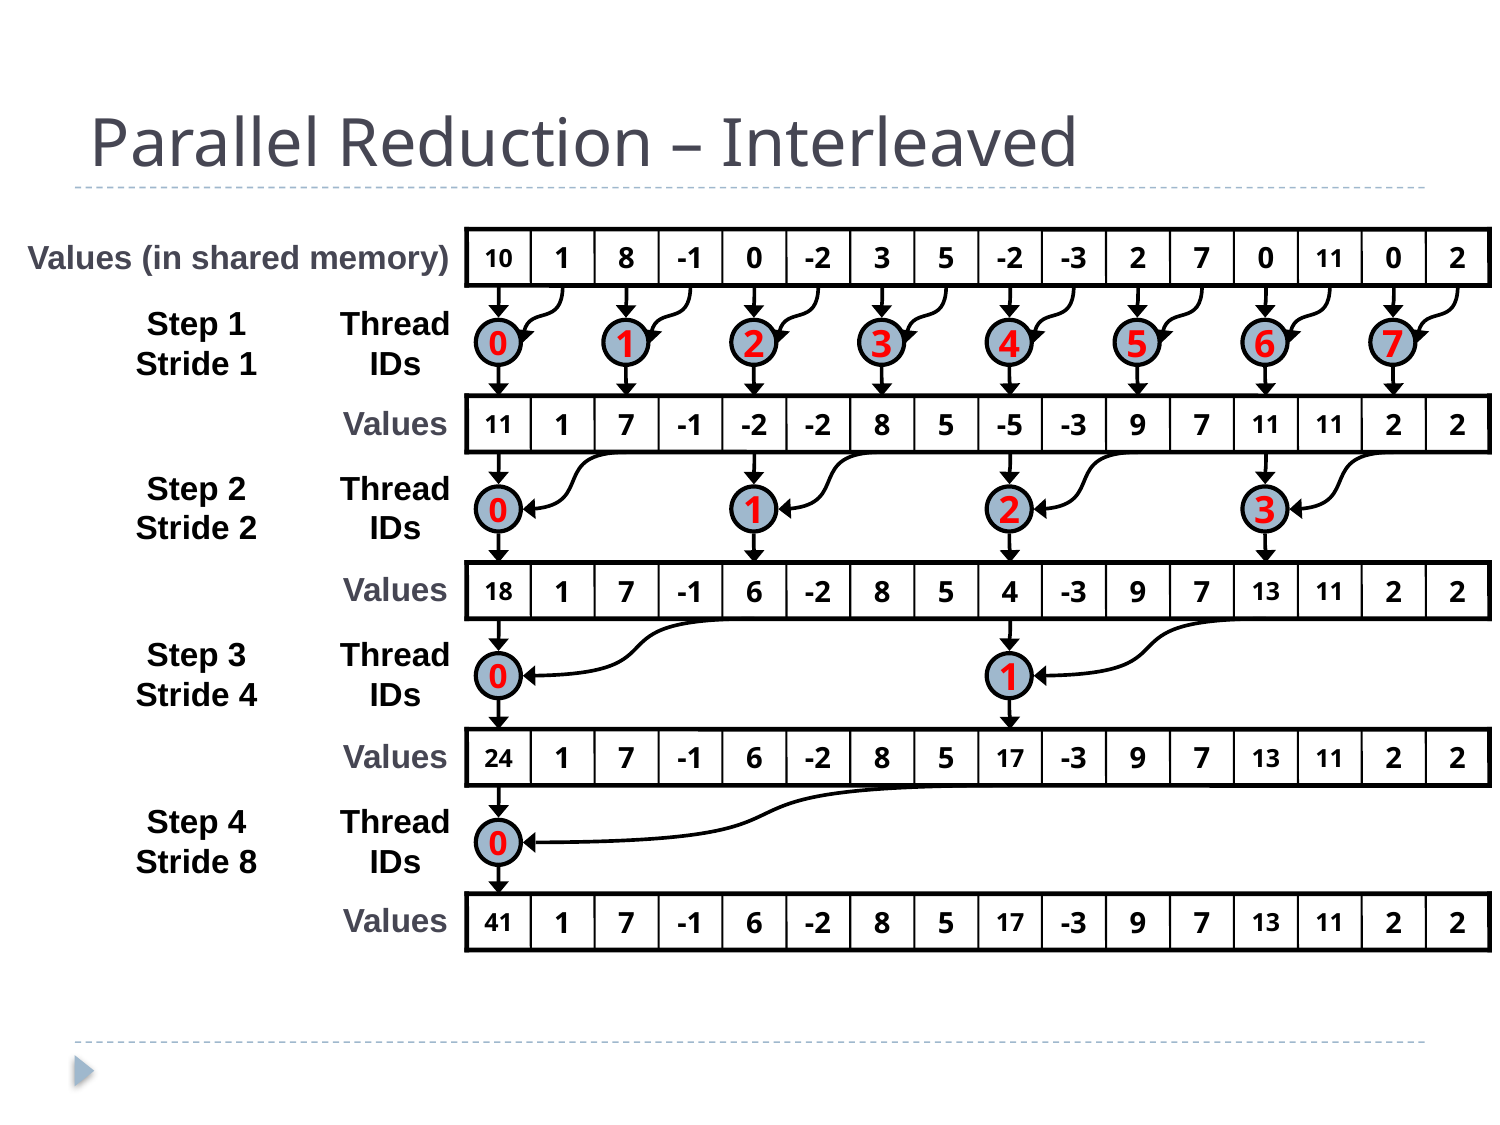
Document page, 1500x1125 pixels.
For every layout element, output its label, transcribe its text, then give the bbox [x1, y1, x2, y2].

title Parallel Reduction – Interleaved [75, 24, 1425, 188]
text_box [10, 228, 1490, 951]
